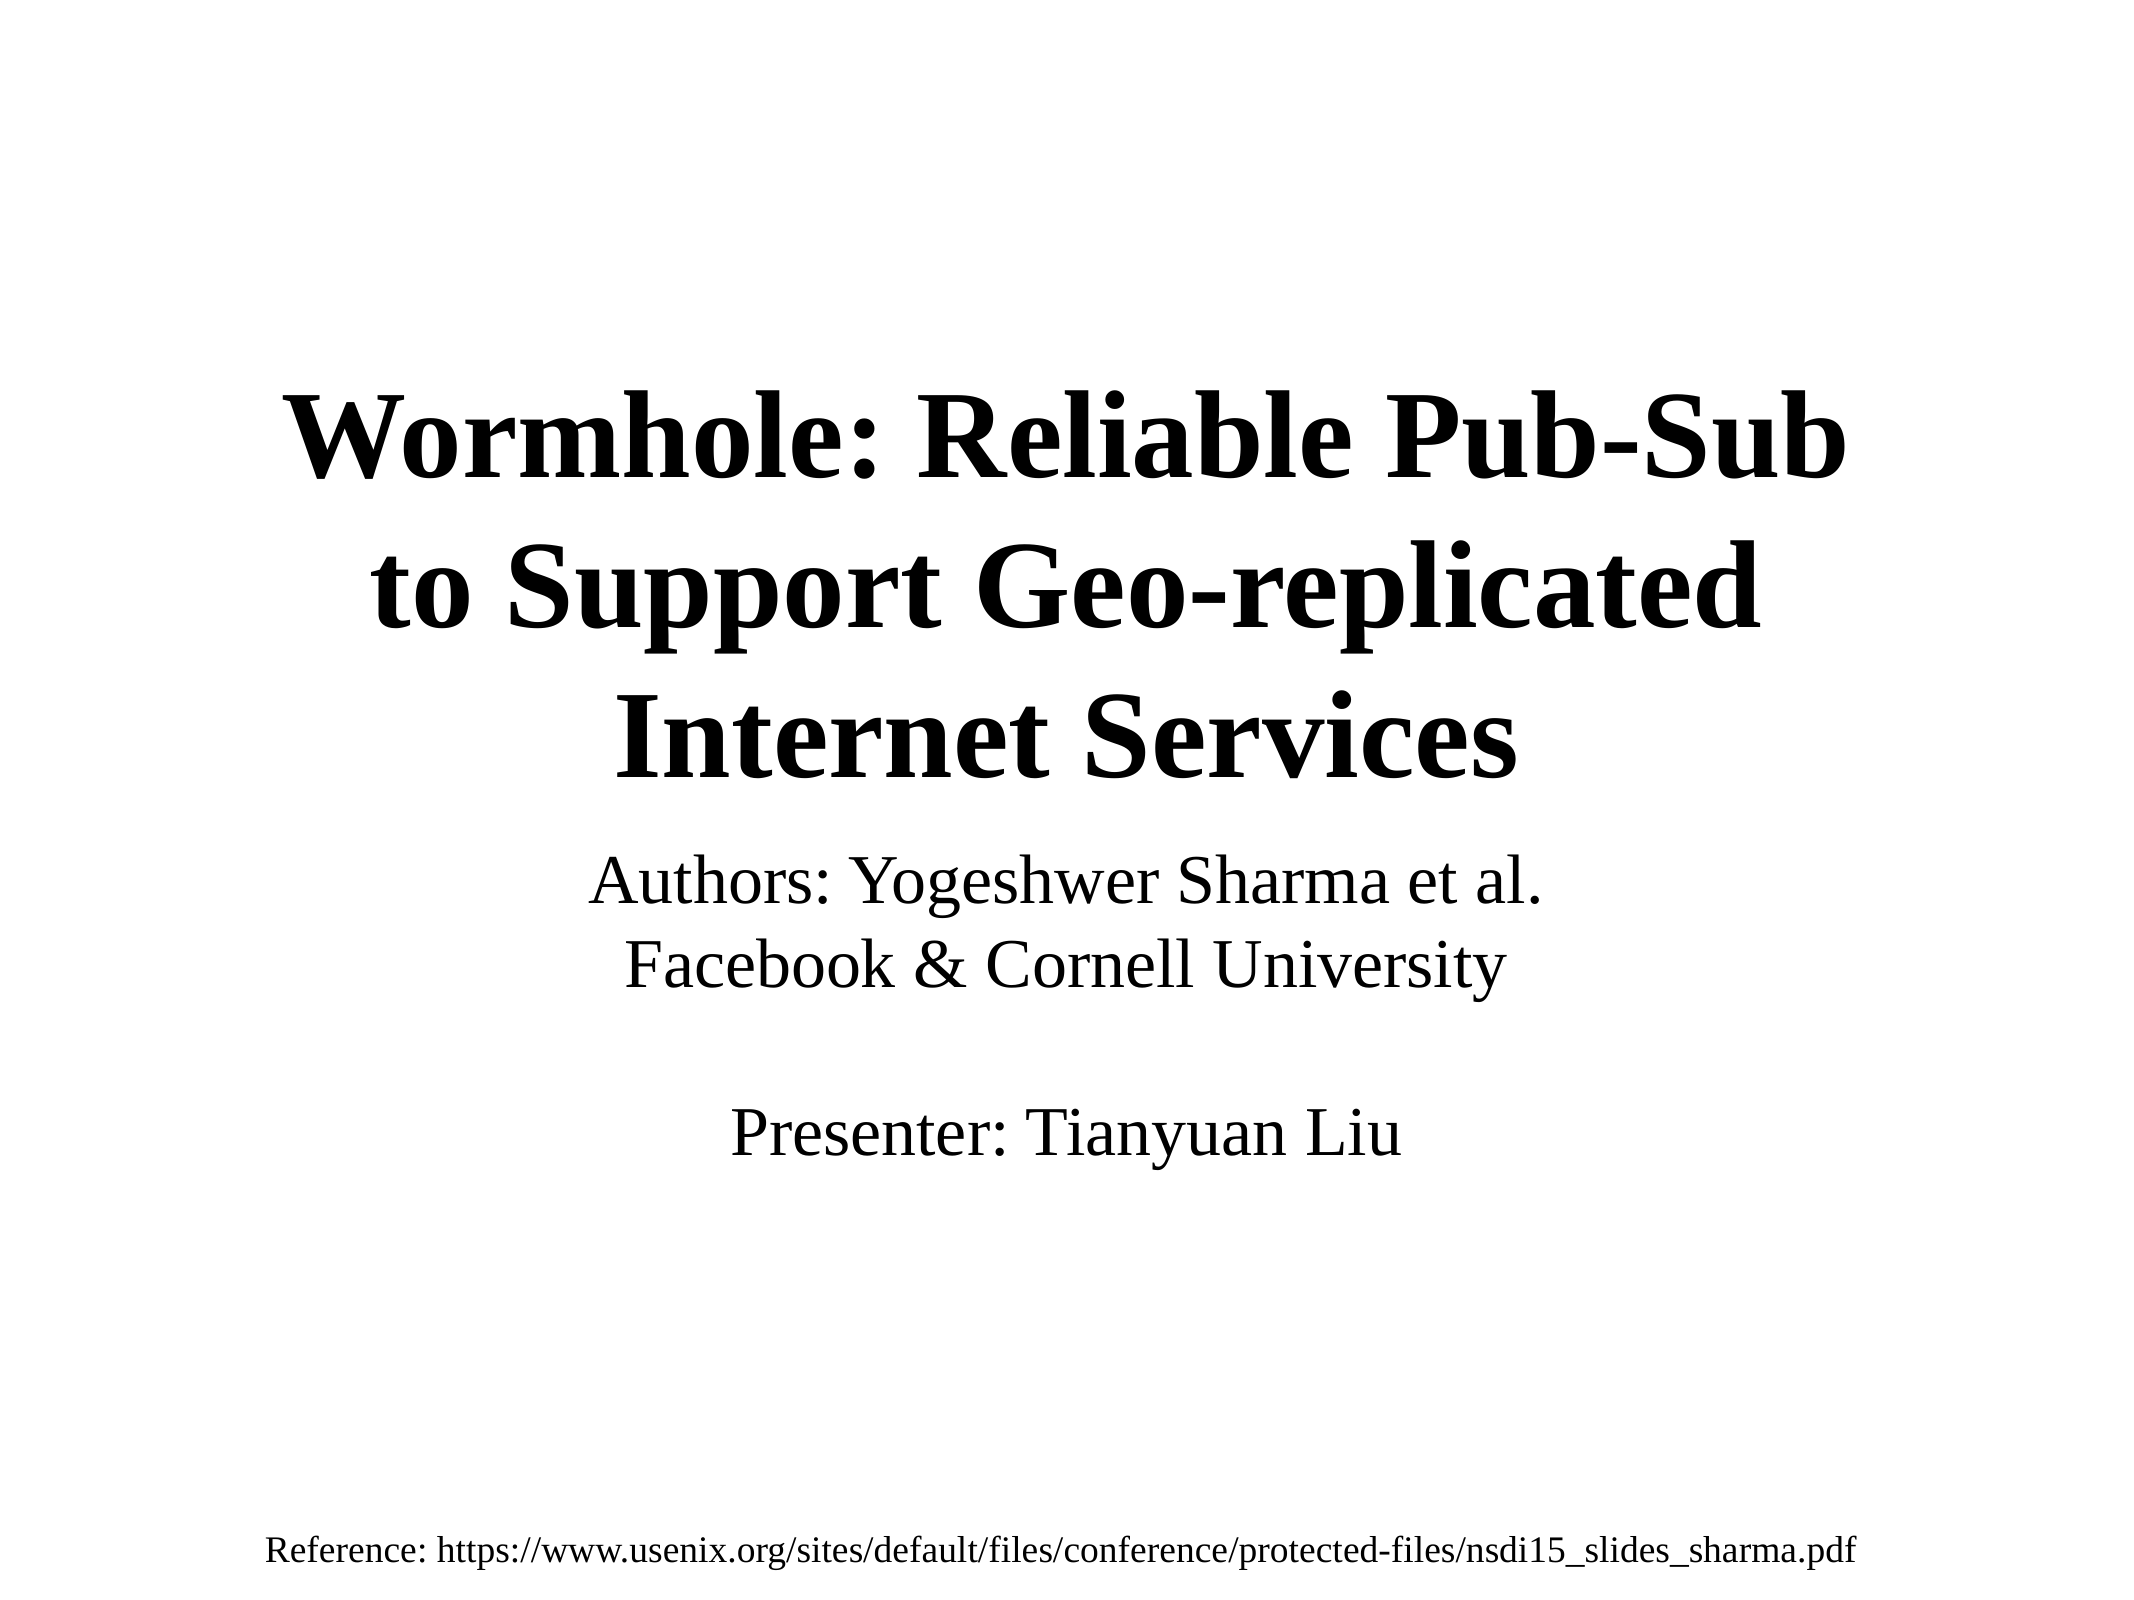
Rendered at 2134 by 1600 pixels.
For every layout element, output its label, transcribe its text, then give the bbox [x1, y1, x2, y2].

text_box Reference: https://www.usenix.org/sites/default/files/conference/protected-files/nsdi15_slides_sharma.pdf [256, 1516, 1877, 1578]
title Wormhole: Reliable Pub-Sub to Support Geo-replicated Internet Services [207, 268, 1926, 811]
subtitle Authors: Yogeshwer Sharma et al. Facebook & Cornell University Presenter: Tianyuan Liu [207, 824, 1926, 1191]
